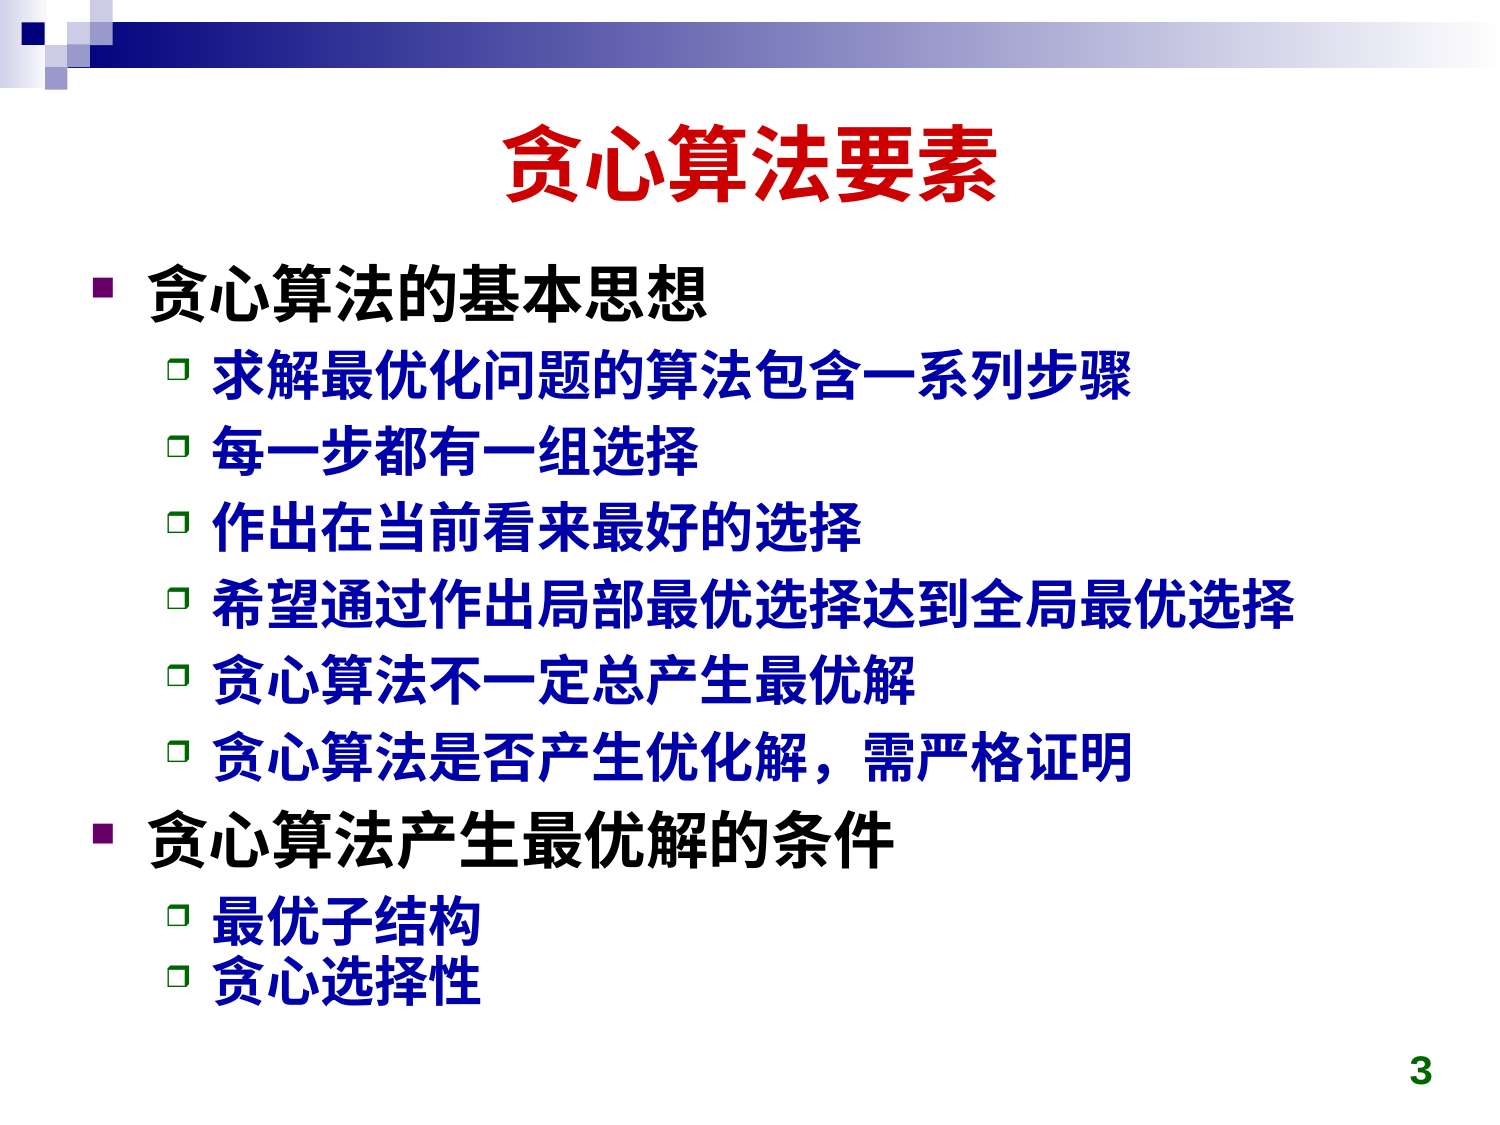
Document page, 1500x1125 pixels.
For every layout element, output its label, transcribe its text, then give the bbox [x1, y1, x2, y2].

title 贪心算法要素 [75, 75, 1425, 243]
slide_number 3 [1098, 1025, 1449, 1100]
list 贪心算法的基本思想 求解最优化问题的算法包含一系列步骤 每一步都有一组选择 作出在当前看来最好的选择 希望通过作出局部最优选择达到全局最优选择 贪心算法不一定总产生最优解 贪心算法是否产生优化解，需严格证明 贪心算法产生最优解的条件 最优子结构 贪心选择性 [75, 243, 1425, 1024]
